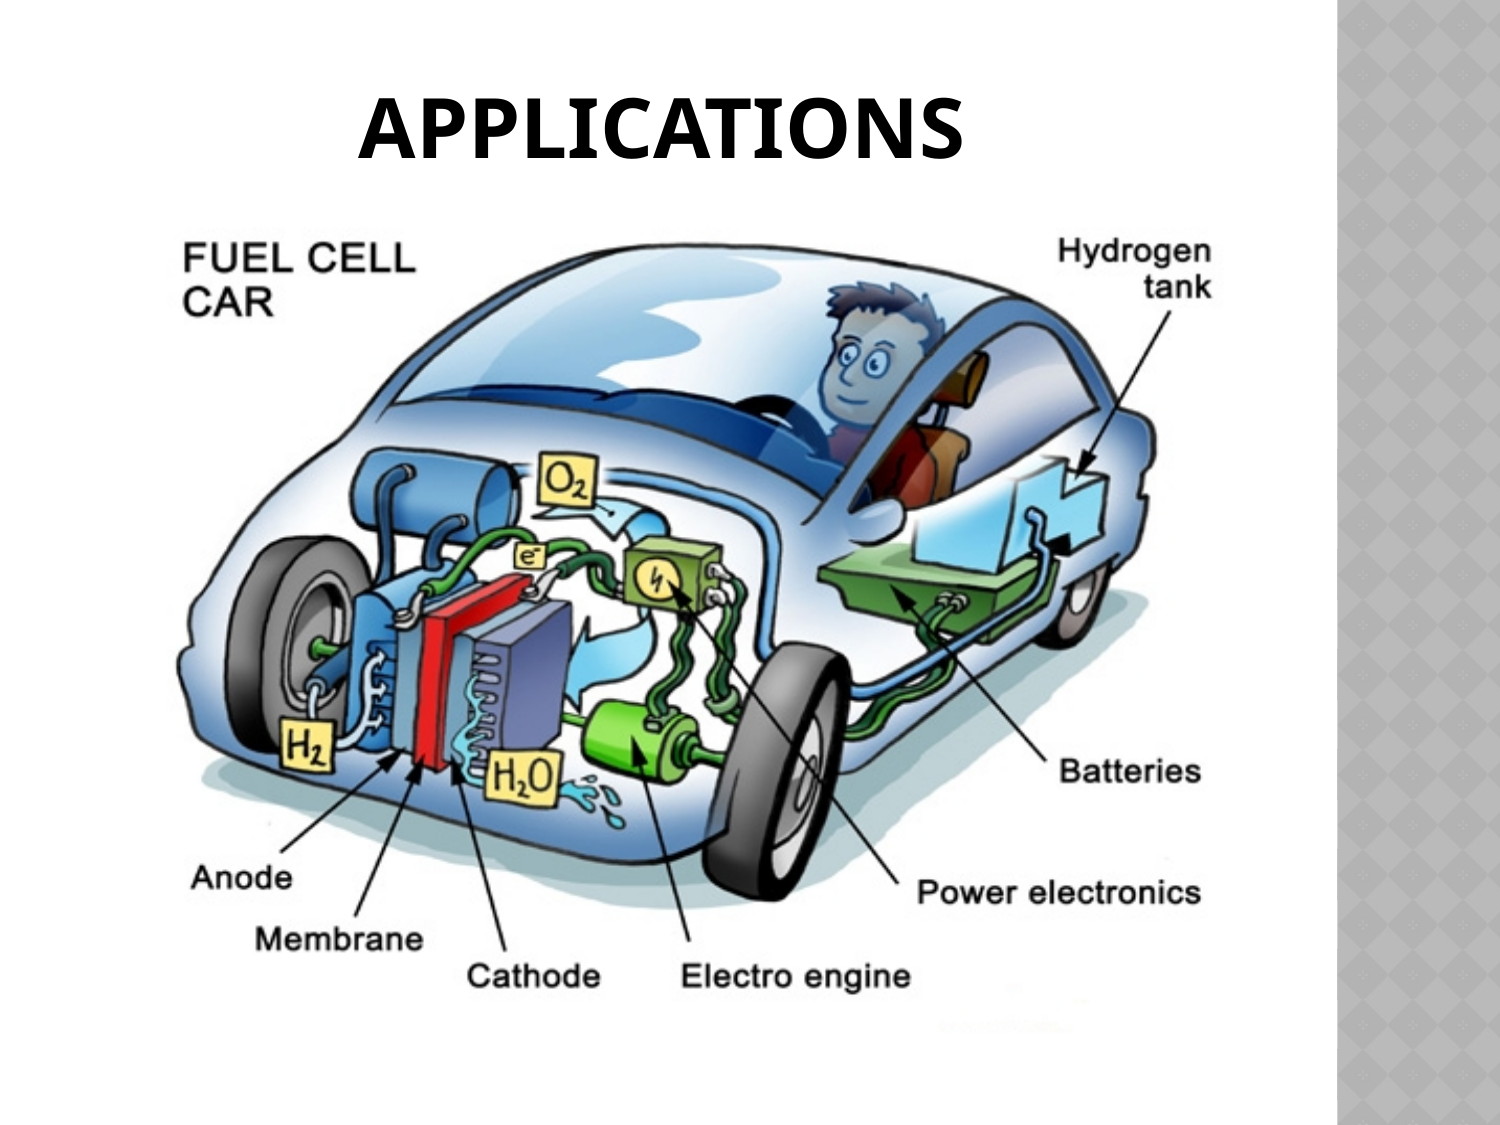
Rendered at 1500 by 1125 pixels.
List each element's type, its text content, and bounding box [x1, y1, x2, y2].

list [135, 195, 1247, 1036]
title Applications [53, 42, 1272, 175]
